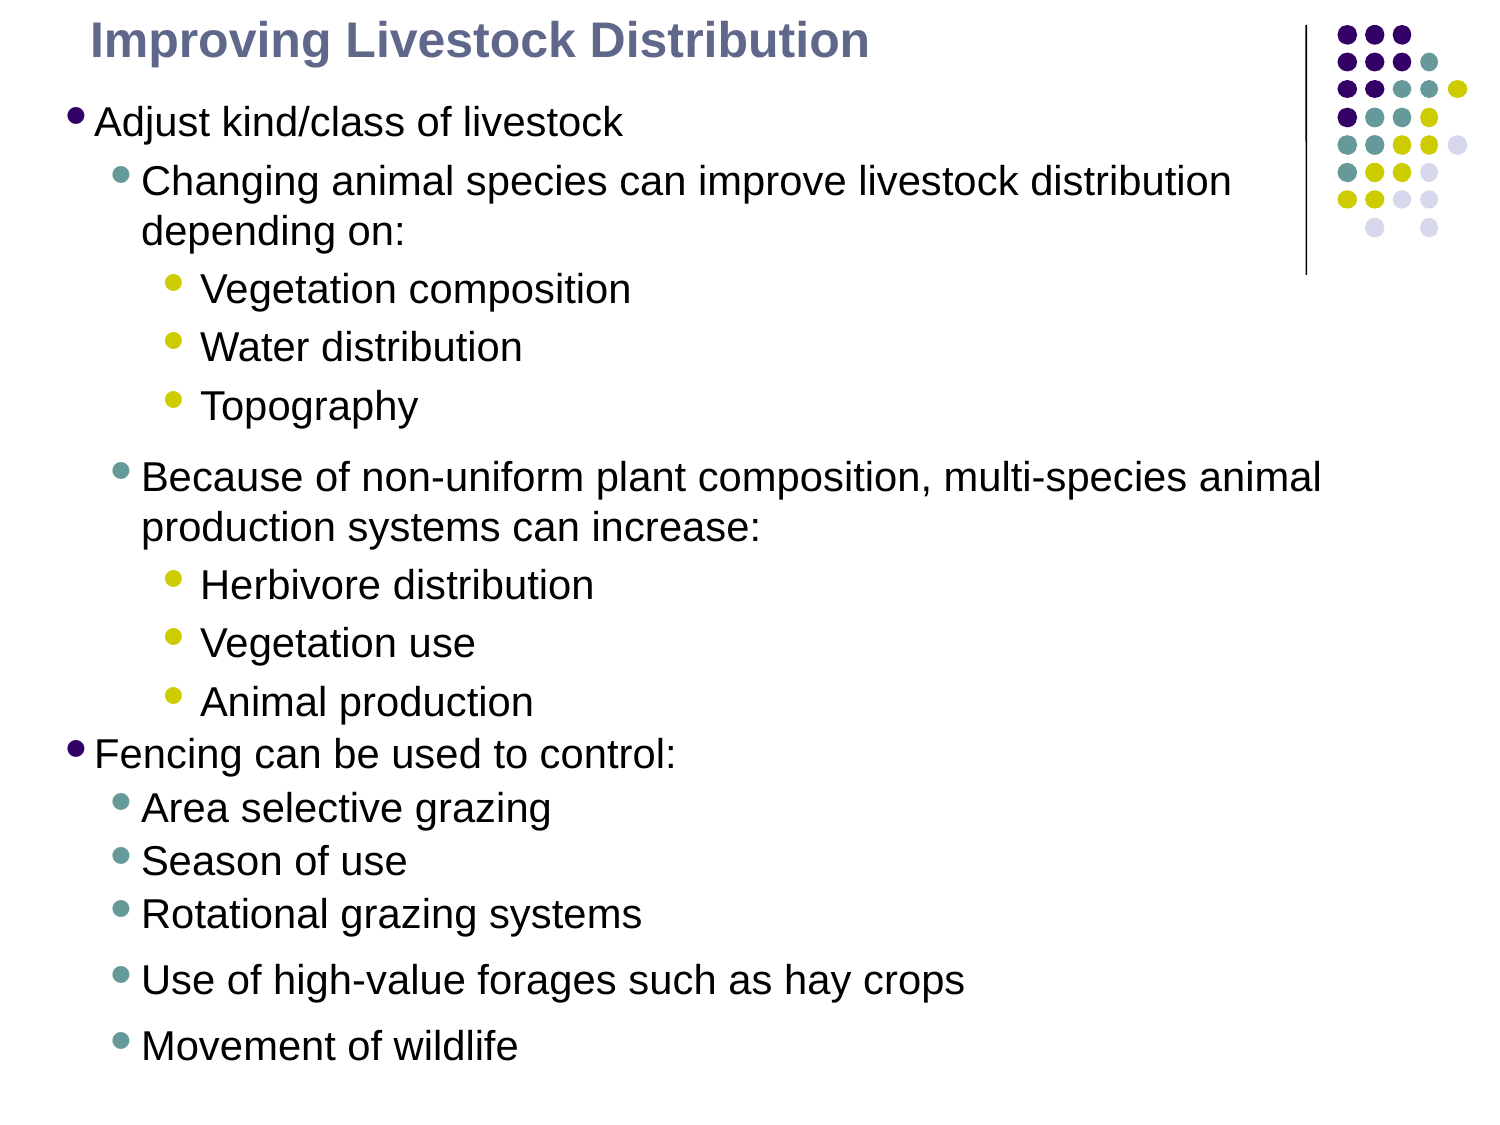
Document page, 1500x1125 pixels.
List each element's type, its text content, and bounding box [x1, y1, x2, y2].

list Adjust kind/class of livestock Changing animal species can improve livestock distribution depending on: Vegetation composition Water distribution Topography Because of non-uniform plant composition, multi-species animal production systems can increase: Herbivore distribution Vegetation use Animal production Fencing can be used to control: Area selective grazing Season of use Rotational grazing systems Use of high-value forages such as hay crops Movement of wildlife [49, 87, 1376, 1101]
title Improving Livestock Distribution [74, 19, 1313, 76]
